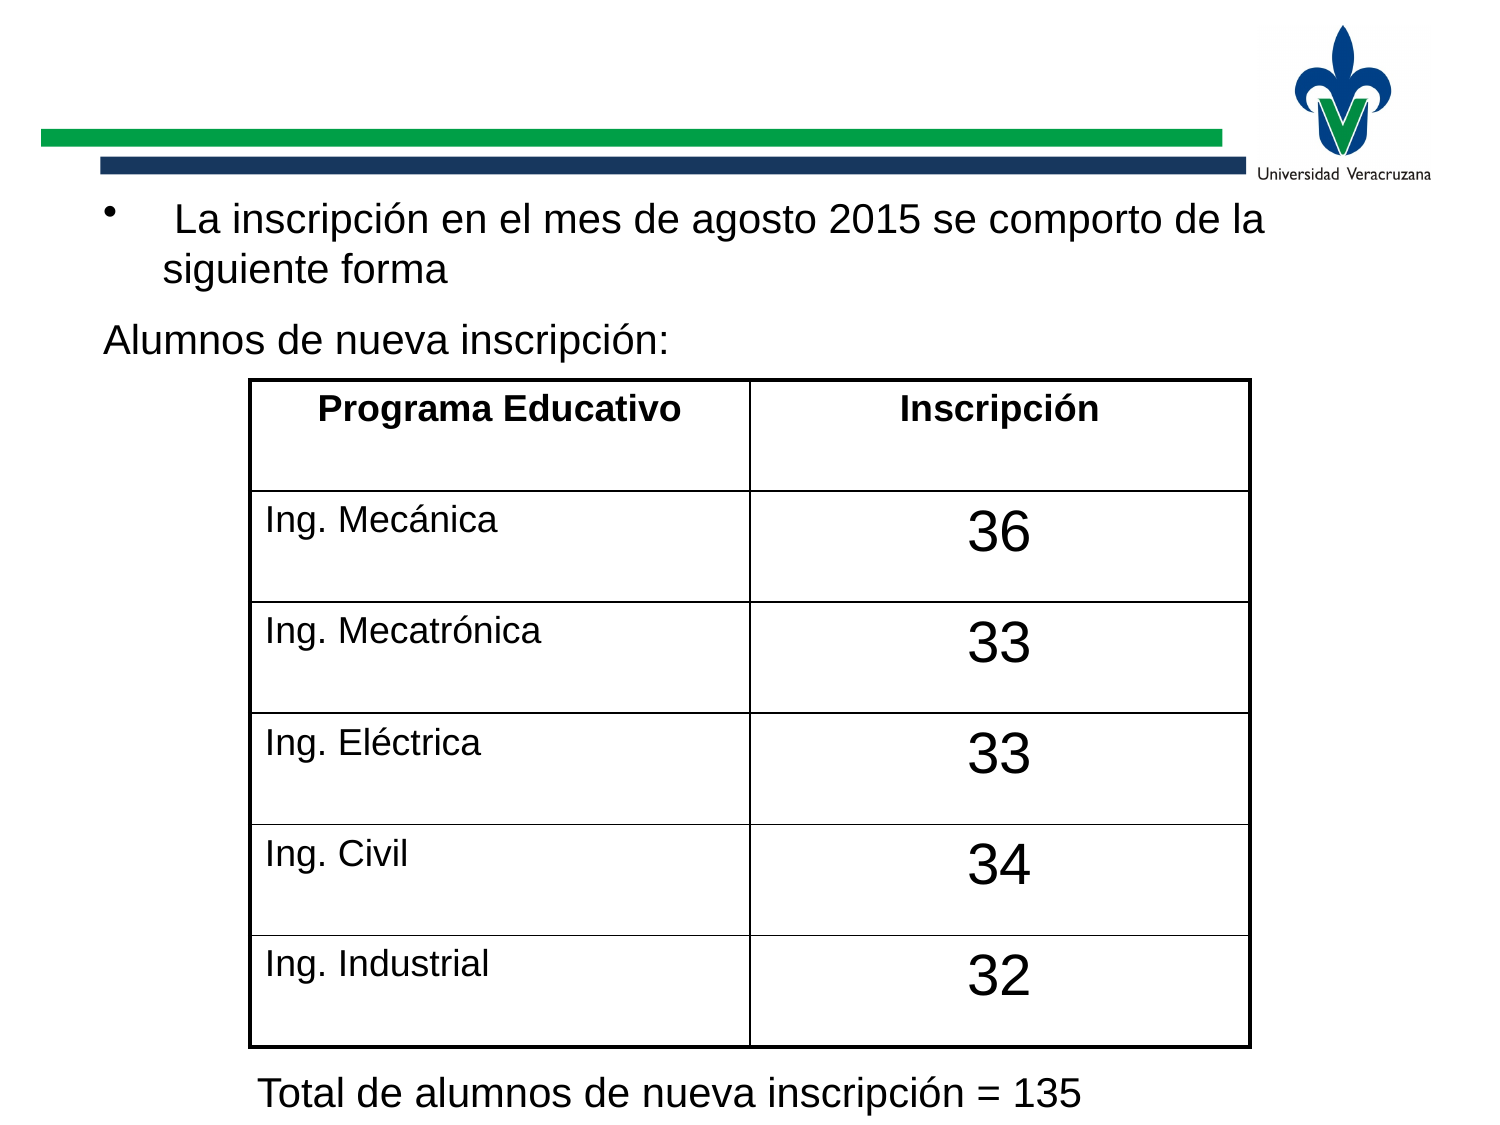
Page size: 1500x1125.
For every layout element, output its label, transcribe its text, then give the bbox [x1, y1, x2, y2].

table_cell 36 [751, 492, 1248, 601]
text_box Total de alumnos de nueva inscripción = 135 [242, 1058, 1270, 1124]
table_cell Ing. Eléctrica [252, 714, 749, 824]
table_cell Ing. Civil [252, 825, 749, 935]
text_box La inscripción en el mes de agosto 2015 se comporto de la siguiente forma Alumnos de nueva inscripción: [88, 184, 1424, 371]
table_cell Ing. Mecatrónica [252, 603, 749, 712]
table_cell Ing. Mecánica [252, 492, 749, 601]
table_cell Ing. Industrial [252, 936, 749, 1045]
picture [1257, 25, 1432, 181]
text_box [40, 128, 1247, 175]
table_cell 33 [751, 603, 1248, 712]
table_cell 34 [751, 825, 1248, 935]
table_header Inscripción [751, 382, 1248, 490]
table_cell 32 [751, 936, 1248, 1045]
table_header Programa Educativo [252, 382, 749, 490]
table_cell 33 [751, 714, 1248, 824]
